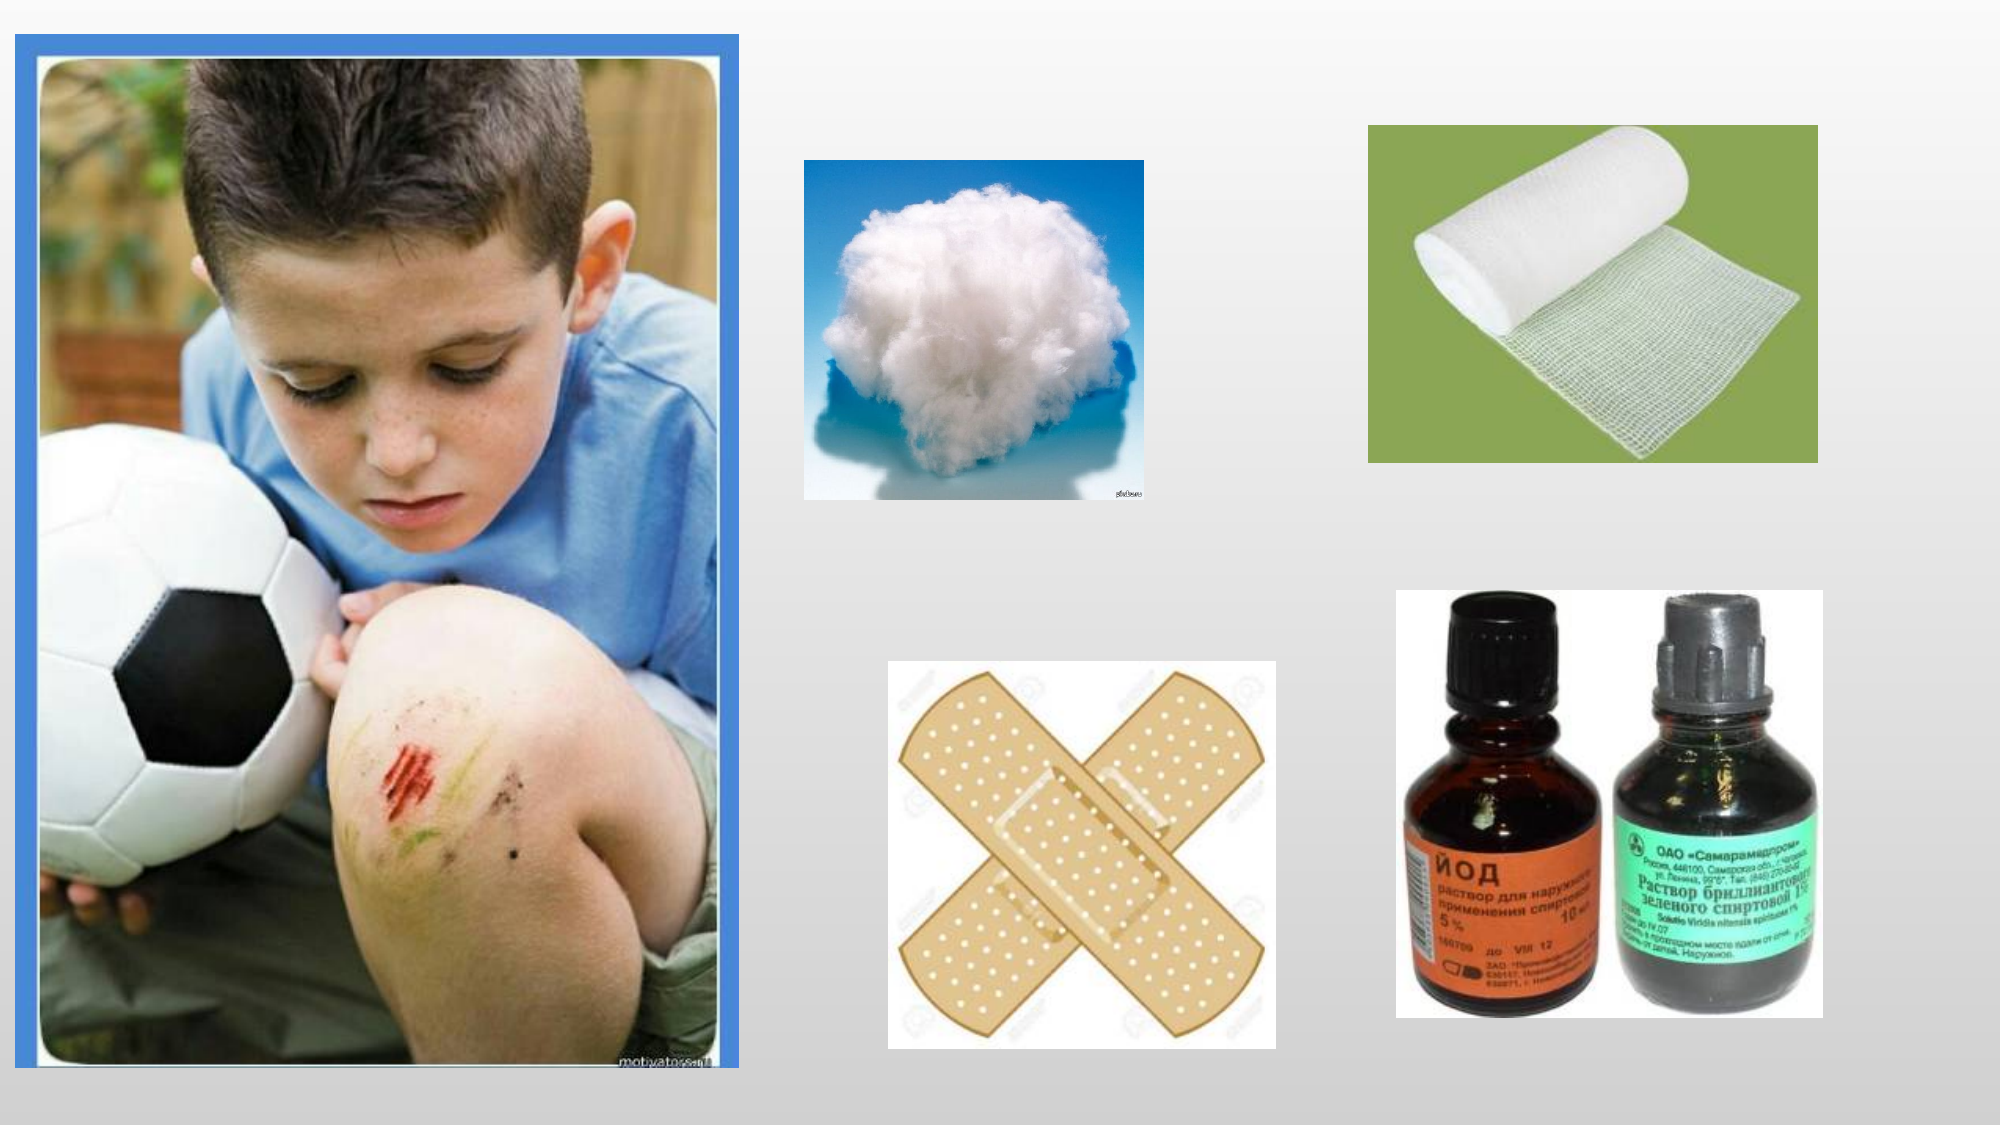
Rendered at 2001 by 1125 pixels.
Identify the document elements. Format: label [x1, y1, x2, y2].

picture [15, 34, 739, 1069]
picture [888, 661, 1276, 1050]
list [1368, 125, 1818, 464]
picture [1395, 590, 1823, 1019]
picture [803, 160, 1144, 500]
